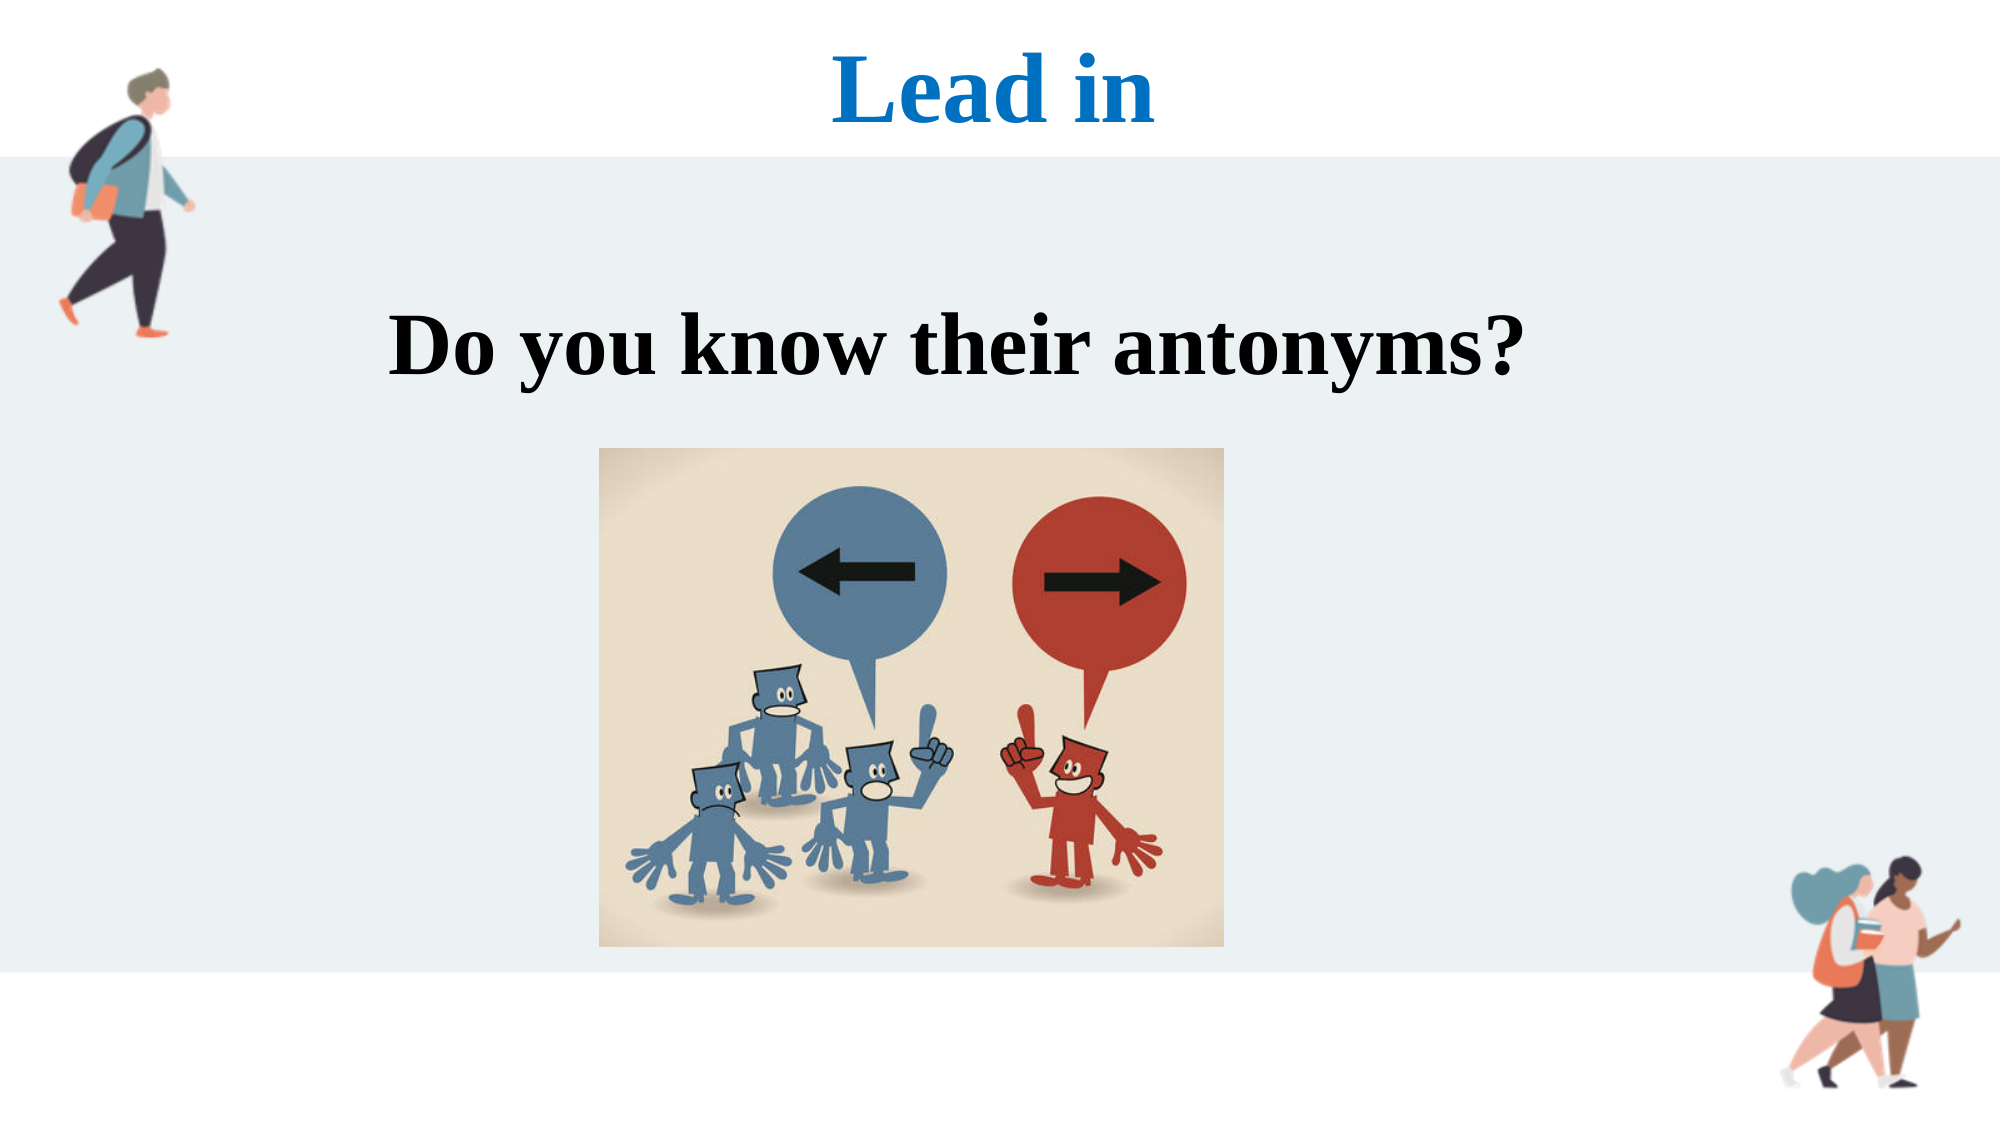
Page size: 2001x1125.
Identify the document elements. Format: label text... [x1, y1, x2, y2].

picture [0, 0, 2001, 1125]
text_box Lead in [0, 28, 2000, 152]
text_box Do you know their antonyms? [373, 278, 2000, 400]
